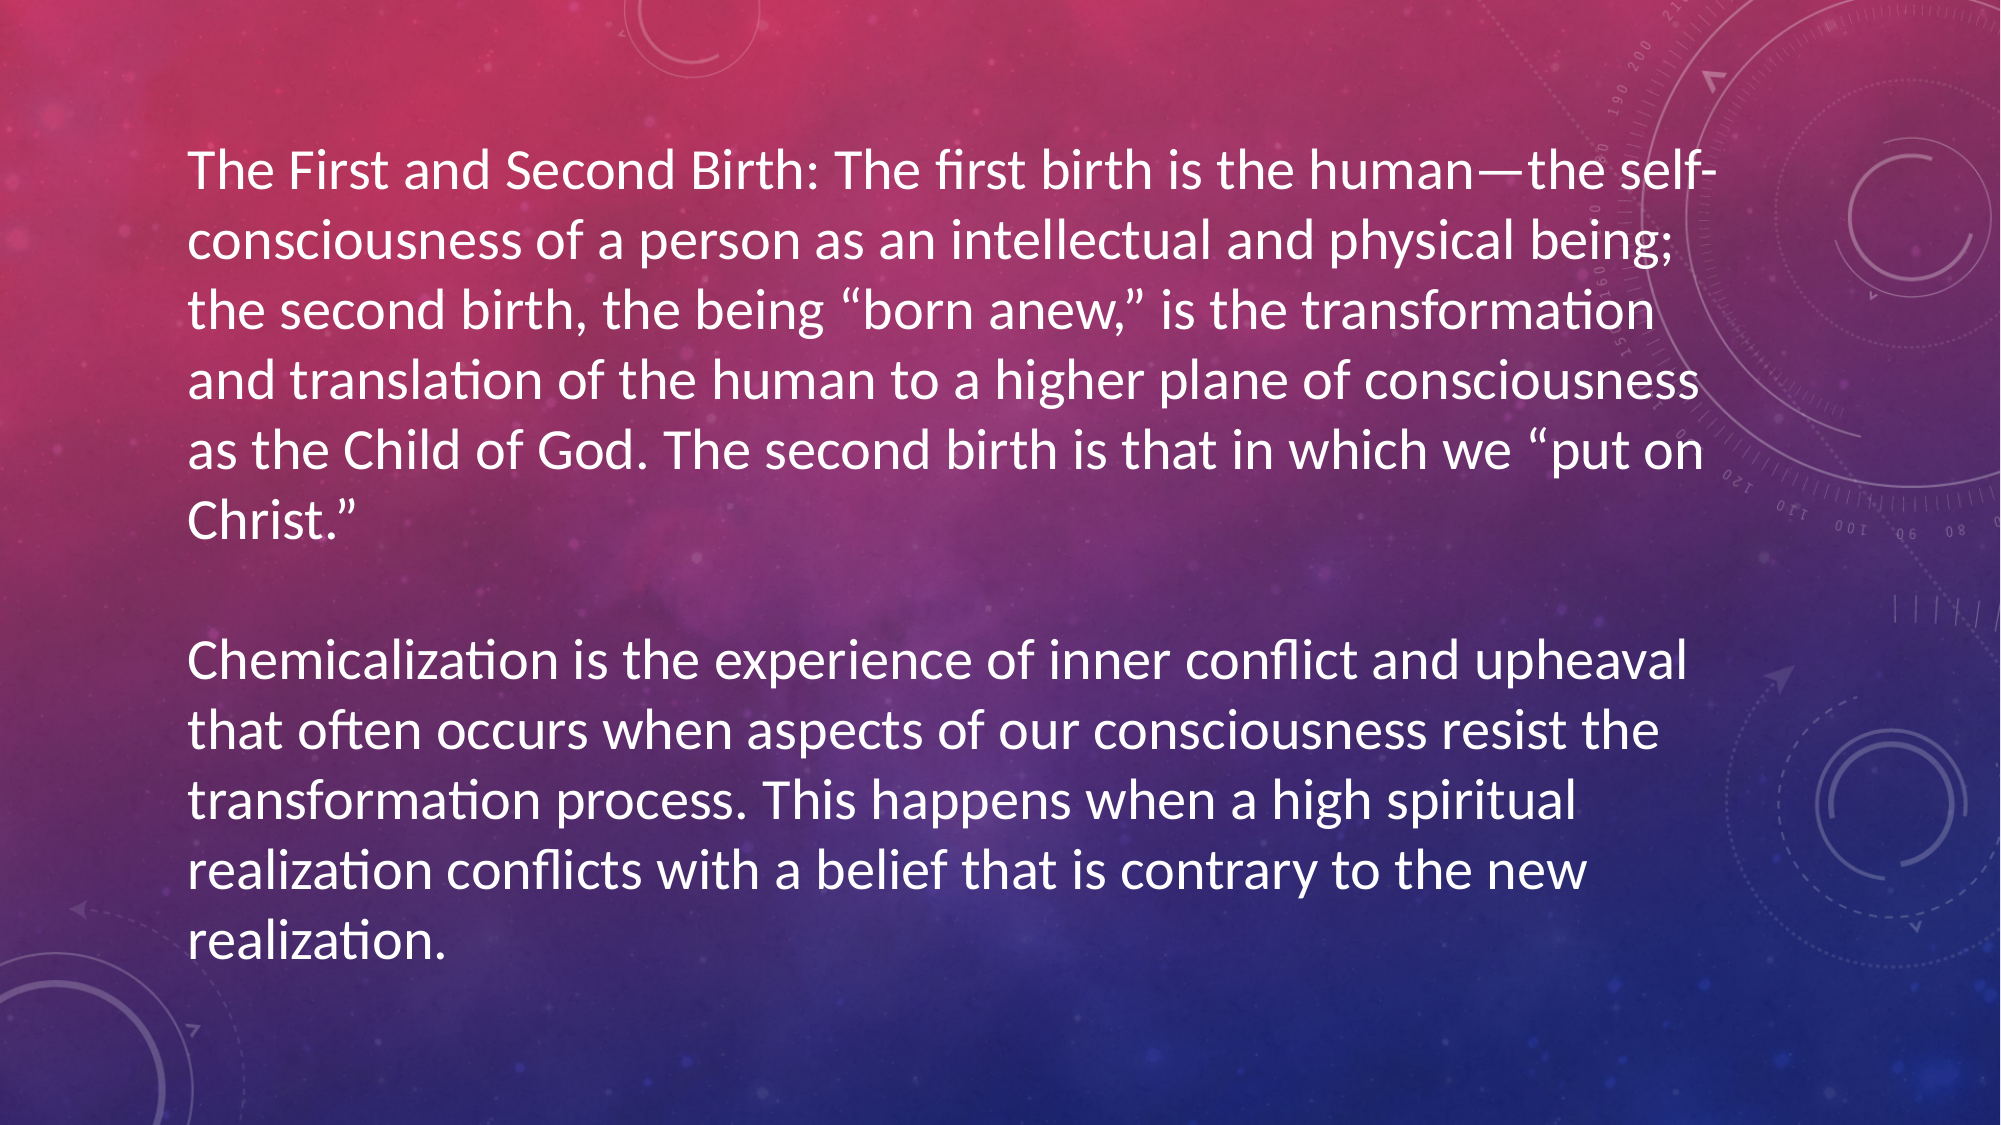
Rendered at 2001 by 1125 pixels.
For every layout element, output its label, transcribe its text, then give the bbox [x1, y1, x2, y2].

text_box The First and Second Birth: The first birth is the human—the self-consciousness of a person as an intellectual and physical being; the second birth, the being “born anew,” is the transformation and translation of the human to a higher plane of consciousness as the Child of God. The second birth is that in which we “put on Christ.” Chemicalization is the experience of inner conflict and upheaval that often occurs when aspects of our consciousness resist the transformation process. This happens when a high spiritual realization conflicts with a belief that is contrary to the new realization. [173, 123, 1754, 979]
picture [0, 0, 2001, 1125]
